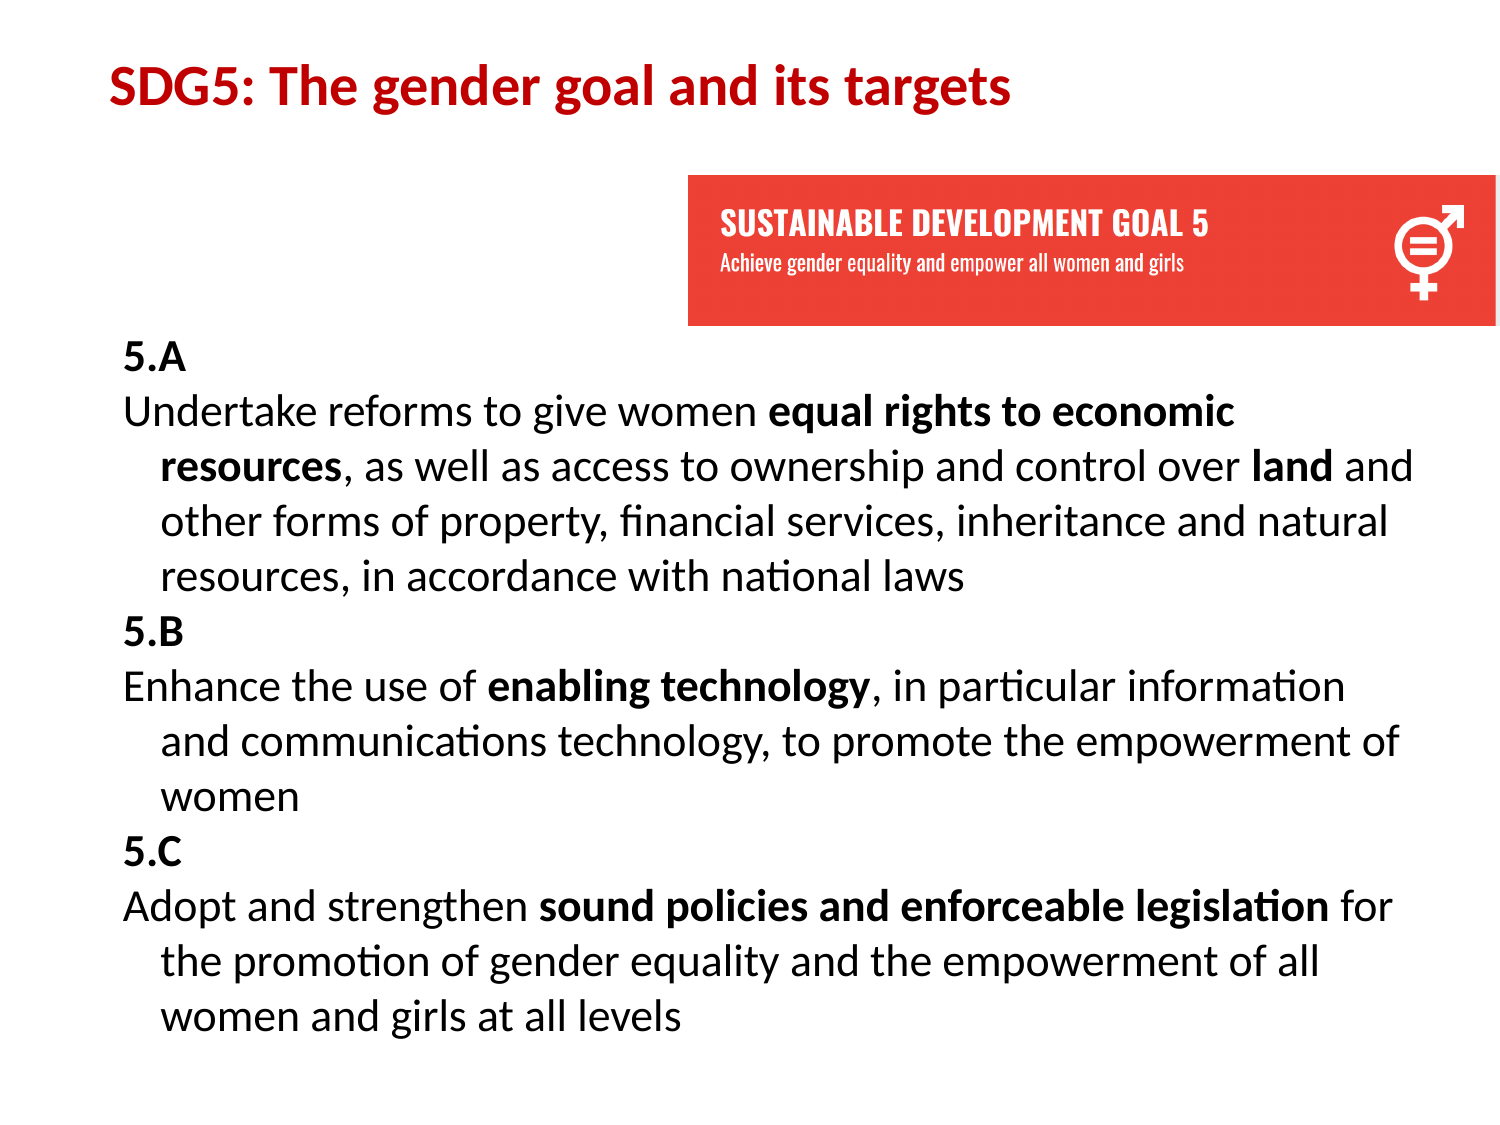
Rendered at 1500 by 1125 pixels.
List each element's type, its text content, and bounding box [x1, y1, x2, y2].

list 5.A Undertake reforms to give women equal rights to economic resources, as well as access to ownership and control over land and other forms of property, financial services, inheritance and natural resources, in accordance with national laws 5.B Enhance the use of enabling technology, in particular information and communications technology, to promote the empowerment of women 5.C Adopt and strengthen sound policies and enforceable legislation for the promotion of gender equality and the empowerment of all women and girls at all levels [85, 326, 1415, 618]
title SDG5: The gender goal and its targets [109, 47, 1223, 252]
picture [687, 175, 1500, 327]
